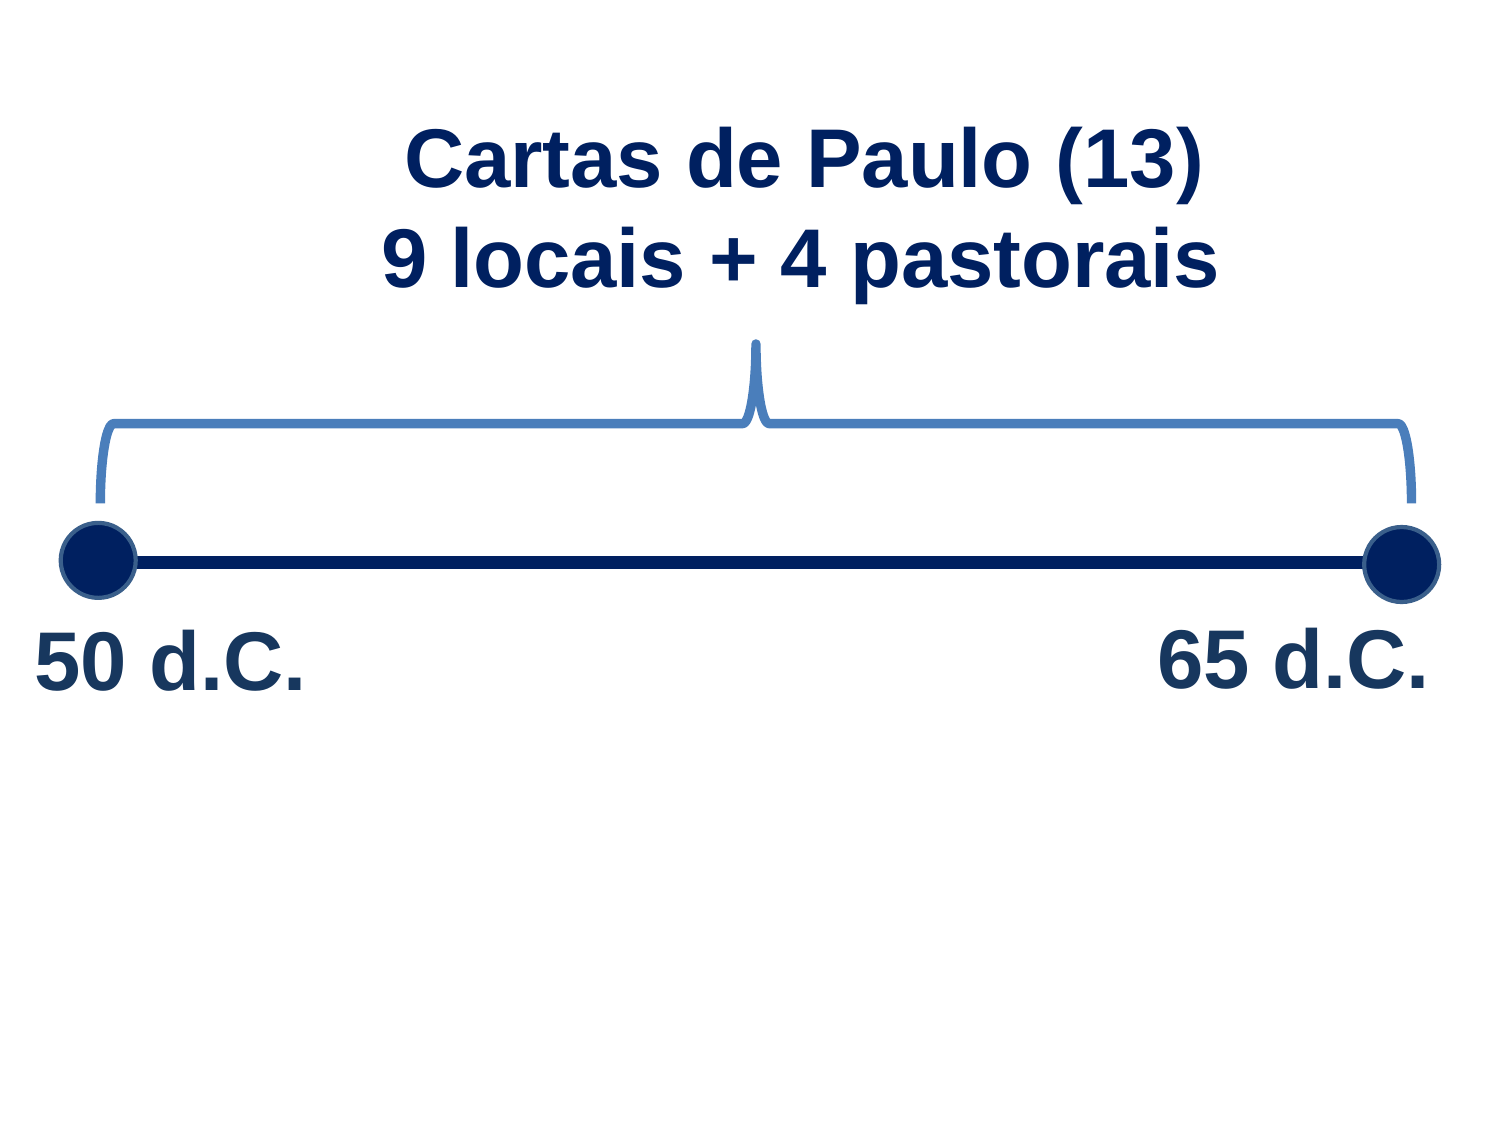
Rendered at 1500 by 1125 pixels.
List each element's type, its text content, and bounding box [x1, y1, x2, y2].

text_box [58, 520, 138, 600]
text_box [99, 343, 1413, 504]
text_box Cartas de Paulo (13) 9 locais + 4 pastorais [180, 97, 1243, 312]
text_box 50 d.C. [19, 599, 323, 715]
text_box 65 d.C. [1142, 597, 1446, 713]
text_box [1362, 524, 1442, 597]
